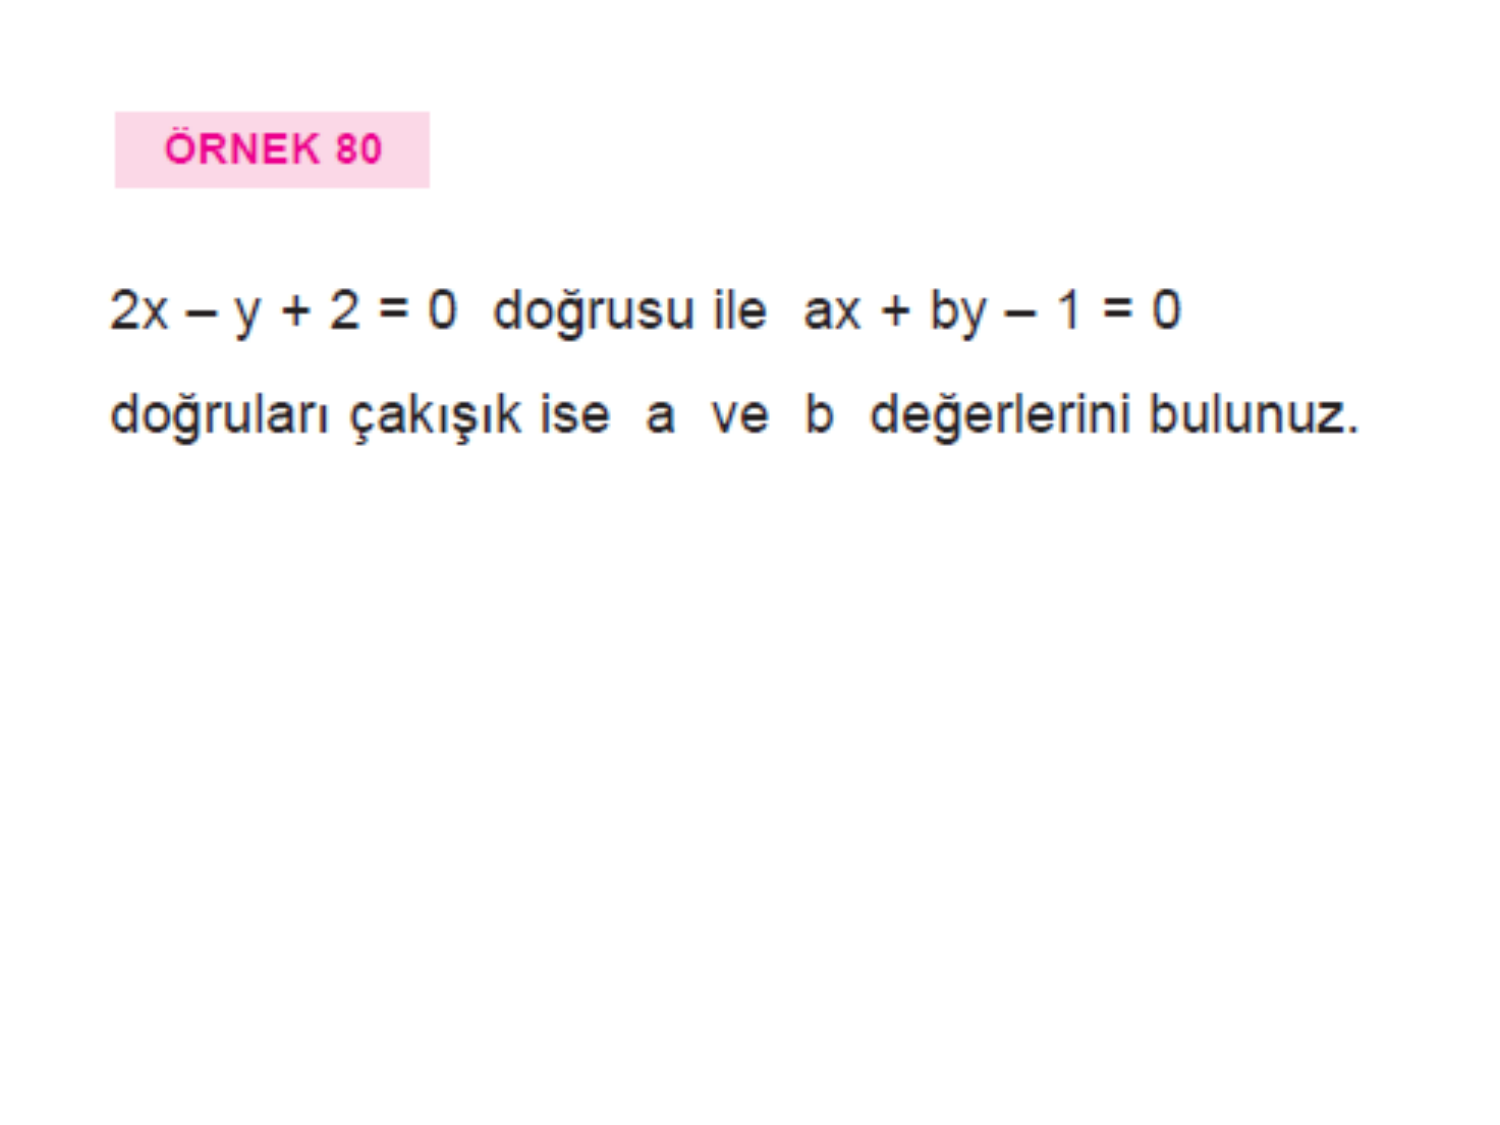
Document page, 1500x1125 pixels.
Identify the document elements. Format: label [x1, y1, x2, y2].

picture [58, 70, 1442, 504]
